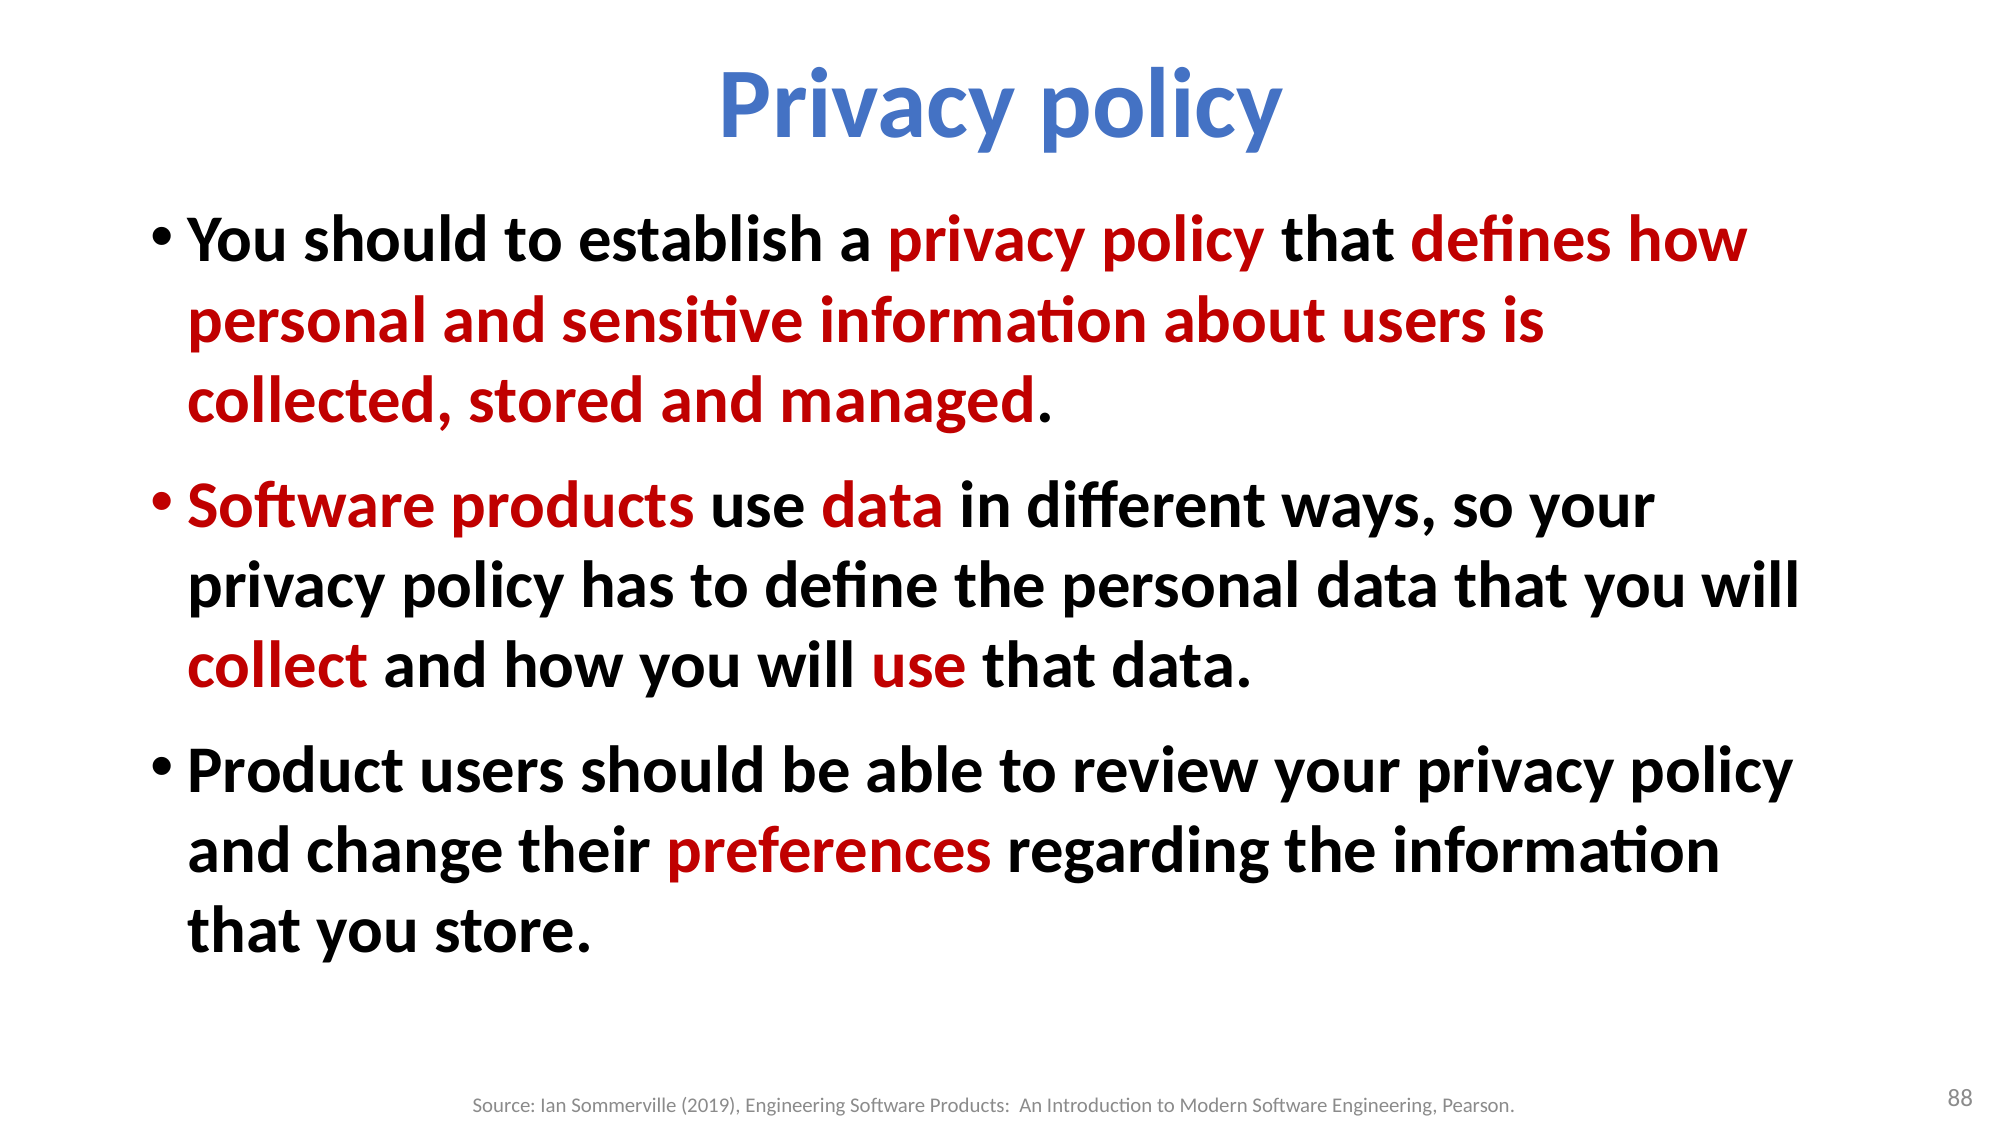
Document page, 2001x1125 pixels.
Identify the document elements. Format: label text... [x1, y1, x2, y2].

title Privacy policy [326, 19, 1677, 175]
list You should to establish a privacy policy that defines how personal and sensitive information about users is collected, stored and managed. Software products use data in different ways, so your privacy policy has to define the personal data that you will collect and how you will use that data. Product users should be able to review your privacy policy and change their preferences regarding the information that you store. [135, 187, 1831, 1070]
footer Source: Ian Sommerville (2019), Engineering Software Products: An Introduction to Modern Software Engineering, Pearson. [350, 1082, 1638, 1125]
slide_number 88 [1830, 1076, 1989, 1116]
